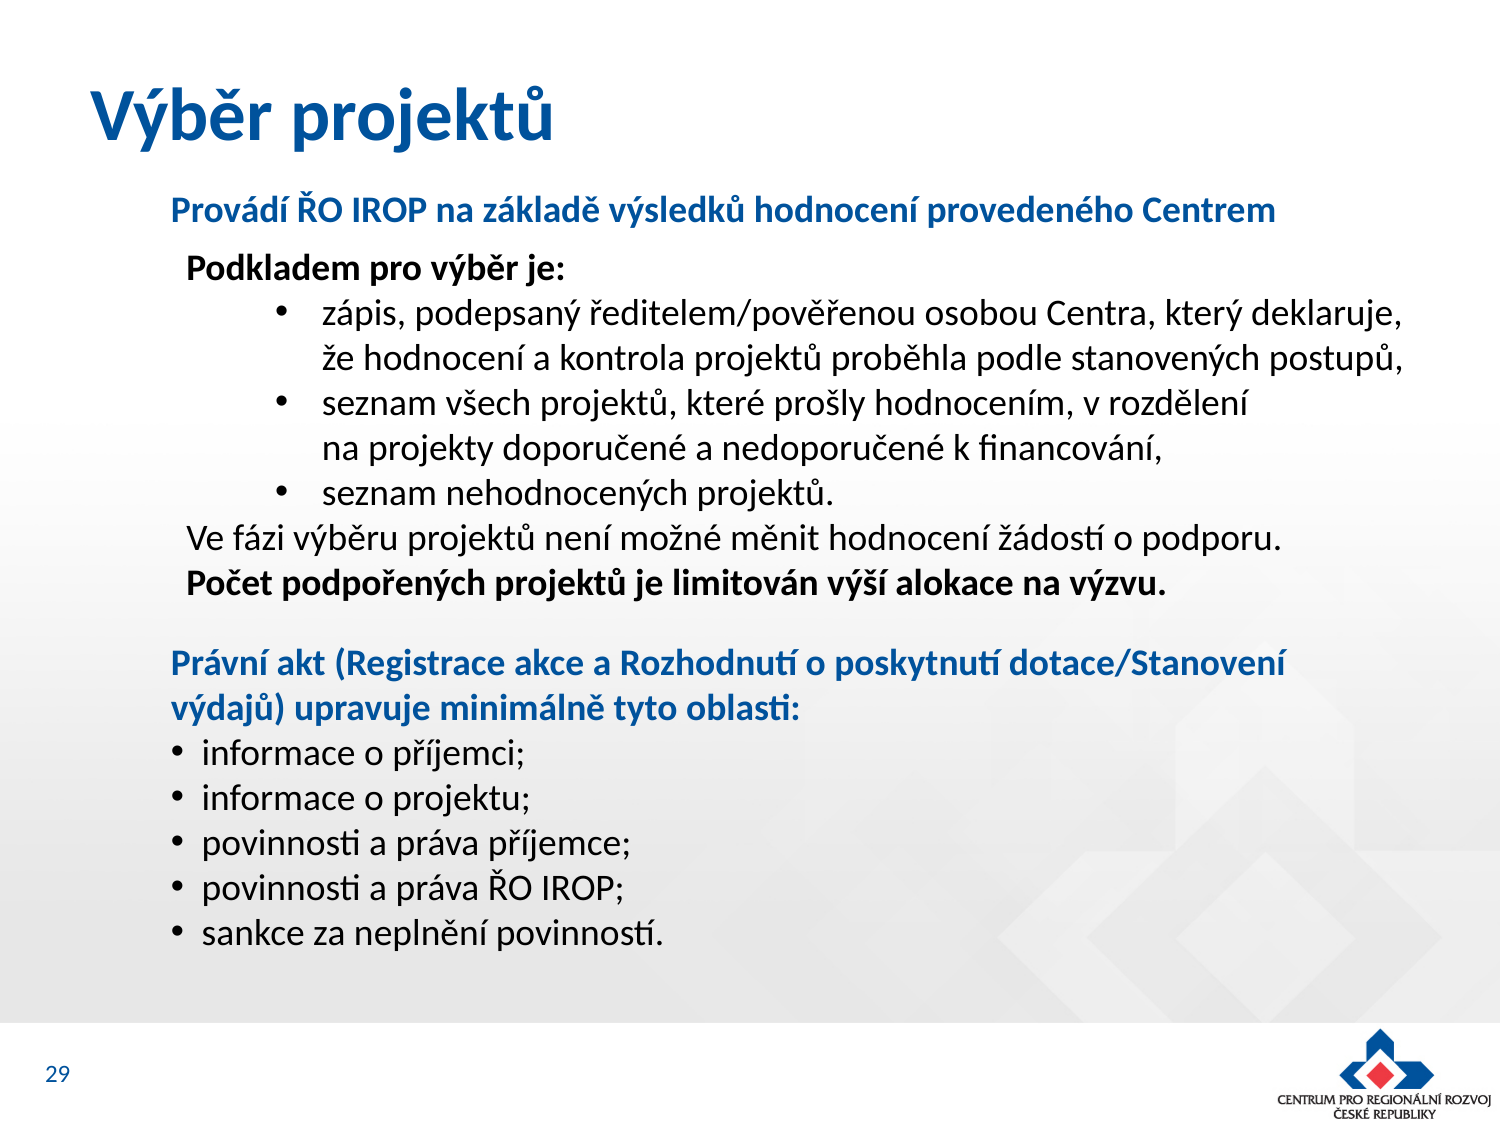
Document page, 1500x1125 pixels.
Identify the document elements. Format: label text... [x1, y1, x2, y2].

slide_number 29 [30, 1042, 113, 1103]
title Výběr projektů [75, 42, 1425, 178]
picture [0, 0, 1500, 1125]
list Provádí ŘO IROP na základě výsledků hodnocení provedeného Centrem Podkladem pro výběr je: zápis, podepsaný ředitelem/pověřenou osobou Centra, který deklaruje, že hodnocení a kontrola projektů proběhla podle stanovených postupů, seznam všech projektů, které prošly hodnocením, v rozdělení na projekty doporučené a nedoporučené k financování, seznam nehodnocených projektů. Ve fázi výběru projektů není možné měnit hodnocení žádostí o podporu. Počet podpořených projektů je limitován výší alokace na výzvu. Právní akt (Registrace akce a Rozhodnutí o poskytnutí dotace/Stanovení výdajů) upravuje minimálně tyto oblasti: informace o příjemci; informace o projektu; povinnosti a práva příjemce; povinnosti a práva ŘO IROP; sankce za neplnění povinností. [112, 178, 1425, 969]
